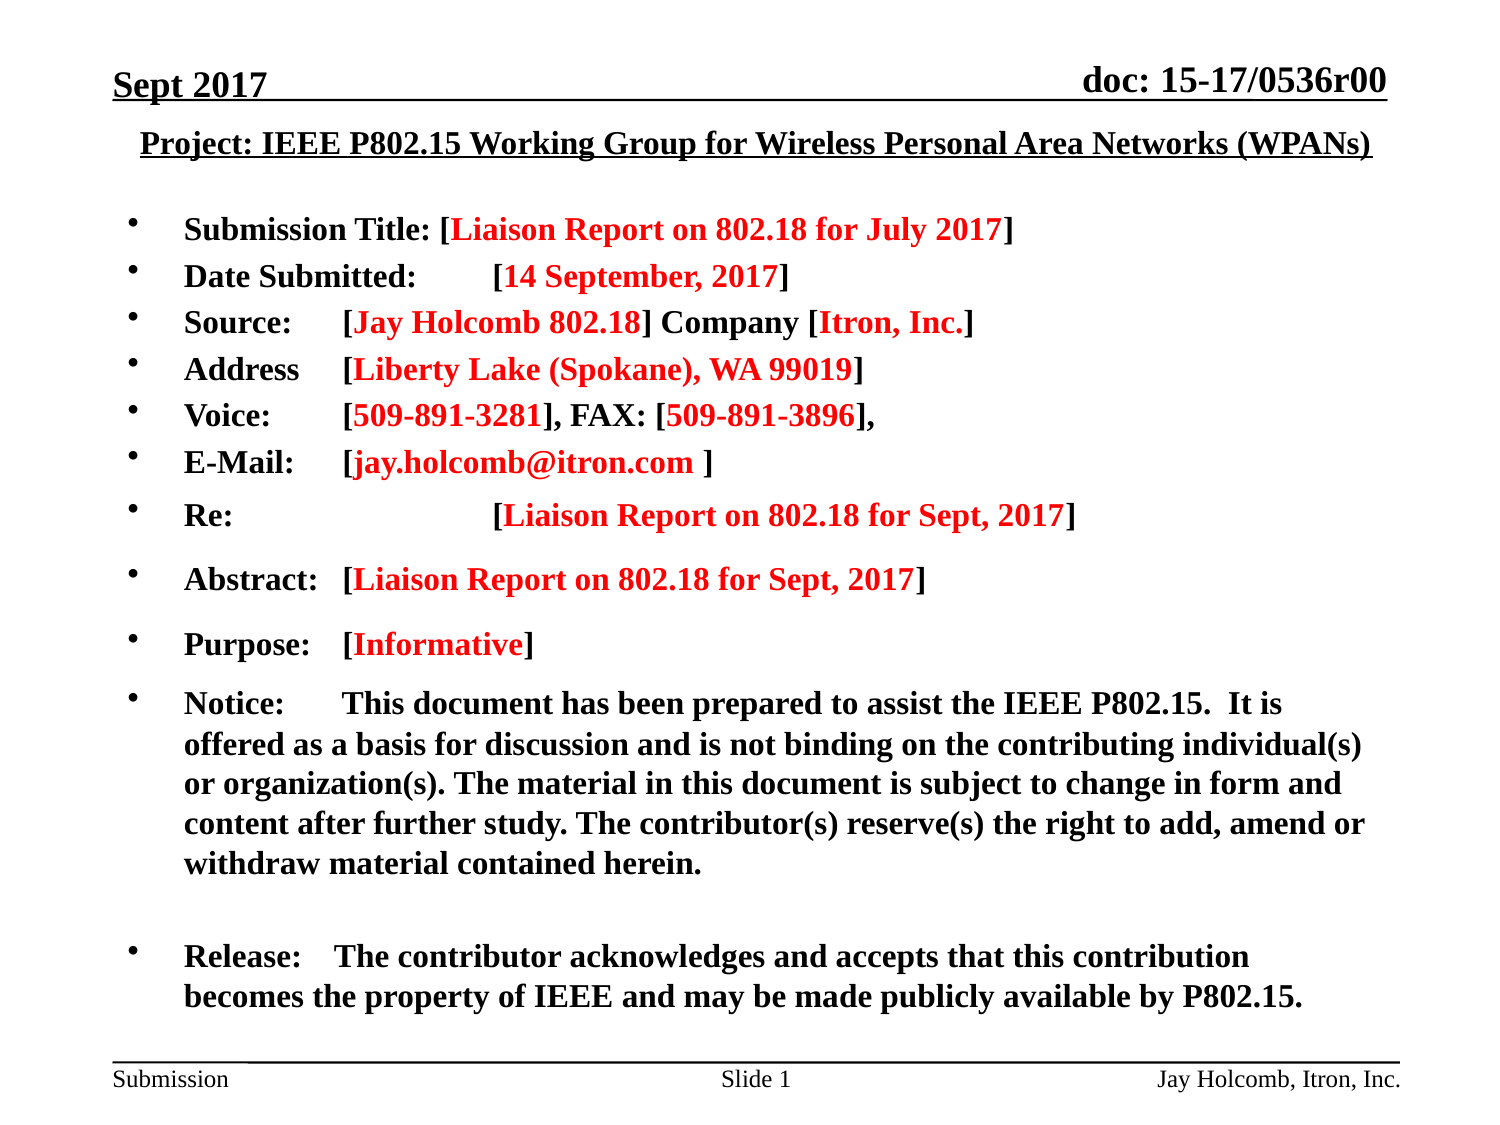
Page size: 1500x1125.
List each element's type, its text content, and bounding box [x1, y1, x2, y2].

footer Jay Holcomb, Itron, Inc. [1154, 1061, 1402, 1093]
slide_number Slide 1 [712, 1061, 800, 1093]
list Submission Title: [Liaison Report on 802.18 for July 2017] Date Submitted: [14 September, 2017] Source: [Jay Holcomb 802.18] Company [Itron, Inc.] Address [Liberty Lake (Spokane), WA 99019] Voice: [509-891-3281], FAX: [509-891-3896], E-Mail: [jay.holcomb@itron.com ] Re: [Liaison Report on 802.18 for Sept, 2017] Abstract: [Liaison Report on 802.18 for Sept, 2017] Purpose: [Informative] Notice: This document has been prepared to assist the IEEE P802.15. It is offered as a basis for discussion and is not binding on the contributing individual(s) or organization(s). The material in this document is subject to change in form and content after further study. The contributor(s) reserve(s) the right to add, amend or withdraw material contained herein. Release: The contributor acknowledges and accepts that this contribution becomes the property of IEEE and may be made publicly available by P802.15. [112, 199, 1388, 1050]
title Project: IEEE P802.15 Working Group for Wireless Personal Area Networks (WPANs) [80, 149, 1432, 213]
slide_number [112, 59, 270, 105]
